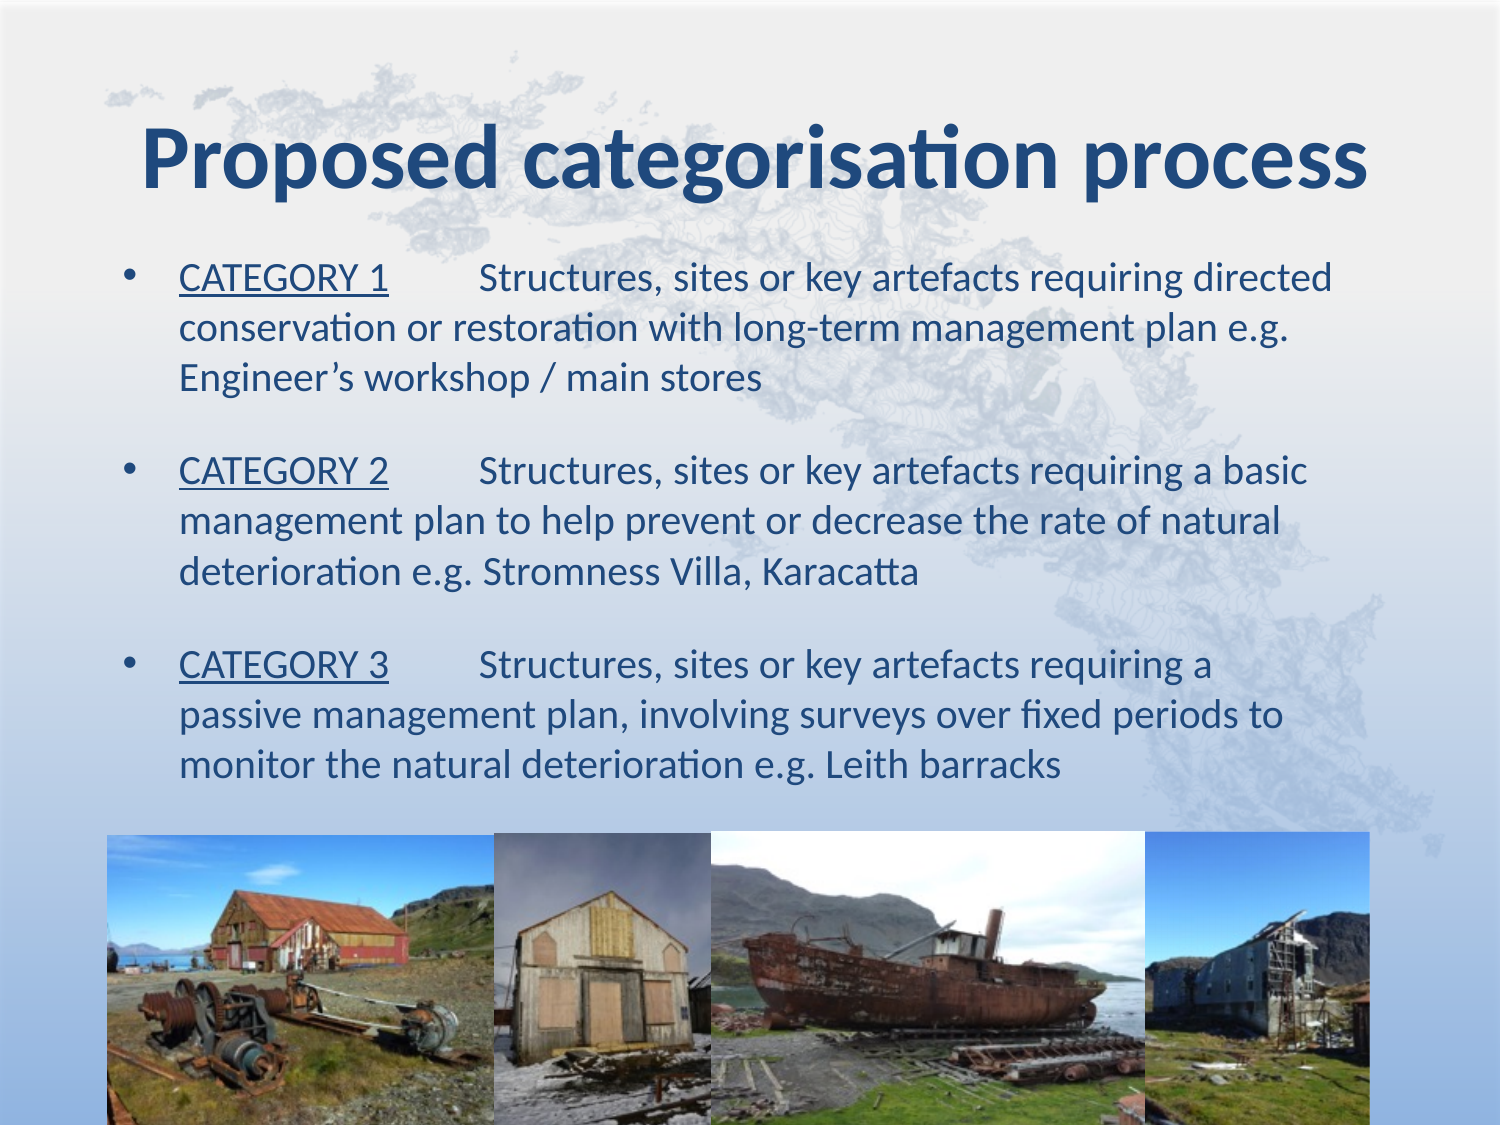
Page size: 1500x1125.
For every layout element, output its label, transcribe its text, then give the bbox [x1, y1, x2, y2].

picture [106, 831, 1407, 1125]
title Proposed categorisation process [74, 57, 1425, 246]
list CATEGORY 1 Structures, sites or key artefacts requiring directed conservation or restoration with long-term management plan e.g. Engineer’s workshop / main stores CATEGORY 2 Structures, sites or key artefacts requiring a basic management plan to help prevent or decrease the rate of natural deterioration e.g. Stromness Villa, Karacatta CATEGORY 3 Structures, sites or key artefacts requiring a passive management plan, involving surveys over fixed periods to monitor the natural deterioration e.g. Leith barracks [107, 163, 1360, 834]
